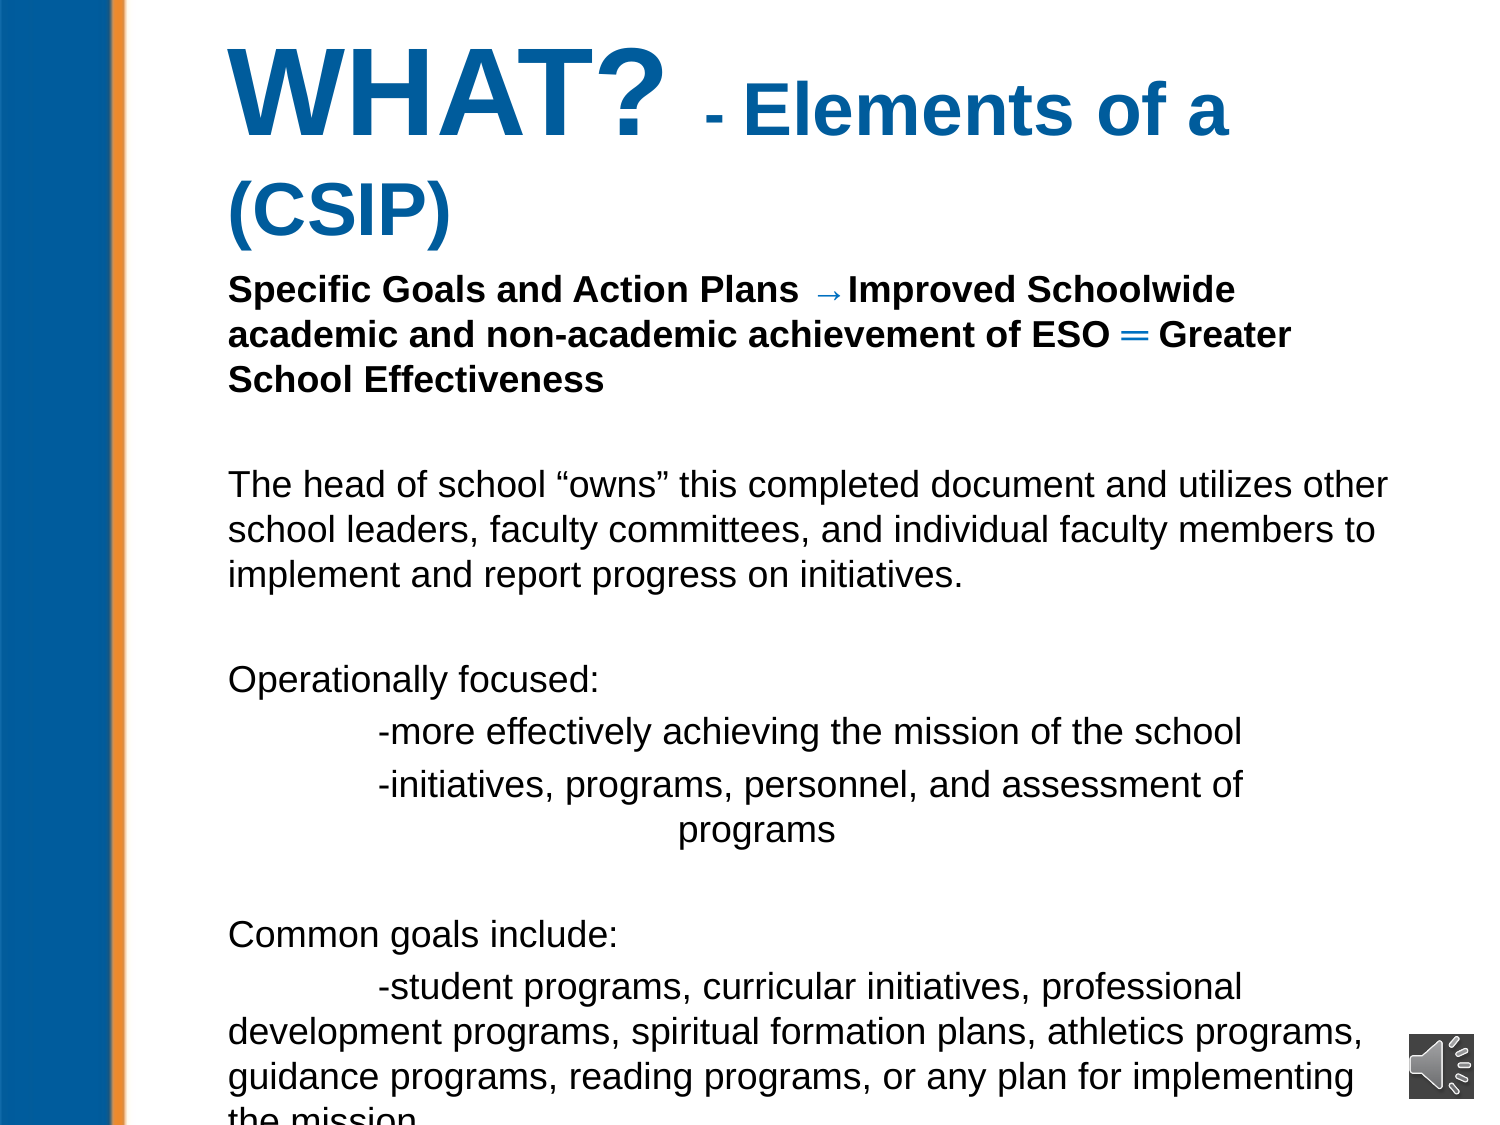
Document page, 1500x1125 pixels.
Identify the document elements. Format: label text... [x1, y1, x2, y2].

list Specific Goals and Action Plans →Improved Schoolwide academic and non-academic achievement of ESO ═ Greater School Effectiveness The head of school “owns” this completed document and utilizes other school leaders, faculty committees, and individual faculty members to implement and report progress on initiatives. Operationally focused: -more effectively achieving the mission of the school -initiatives, programs, personnel, and assessment of programs Common goals include: -student programs, curricular initiatives, professional development programs, spiritual formation plans, athletics programs, guidance programs, reading programs, or any plan for implementing the mission. [213, 258, 1425, 1125]
picture [0, 0, 1500, 1125]
title WHAT? - Elements of a (CSIP) [213, 3, 1425, 258]
